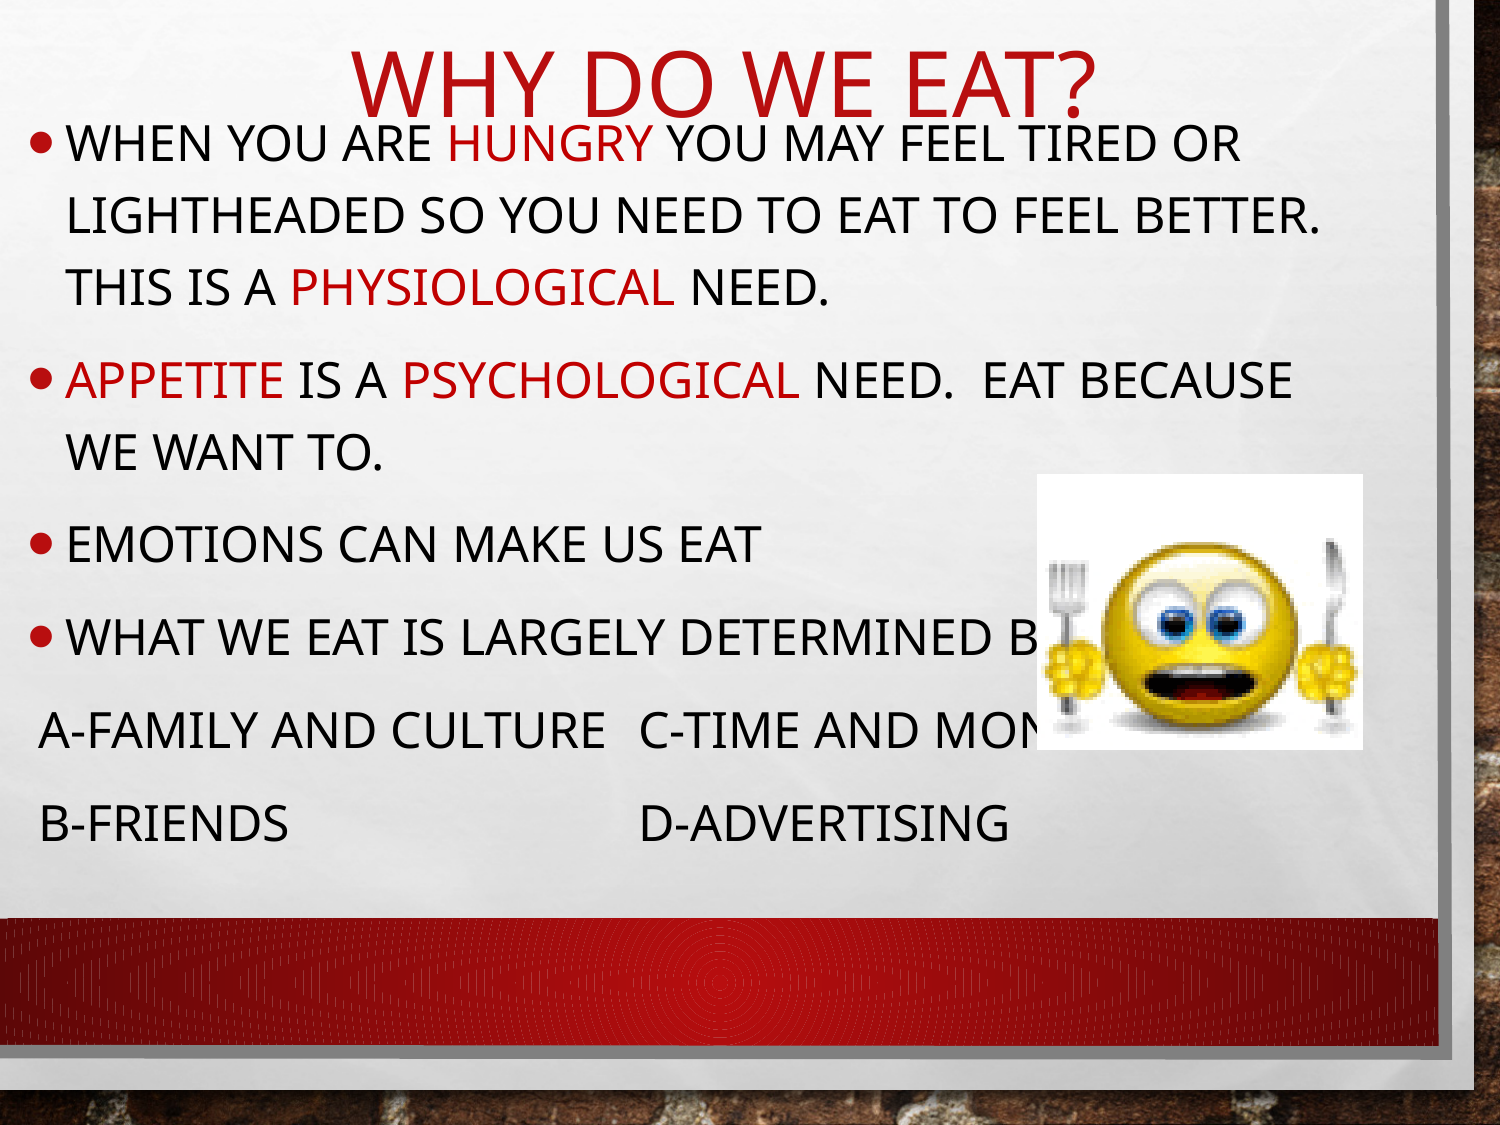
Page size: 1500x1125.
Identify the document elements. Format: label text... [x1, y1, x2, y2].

title Why do we eat? [84, 12, 1364, 149]
list When you are hungry you may feel tired or lightheaded so you need to eat to feel better. This is a Physiological need. Appetite is a psychological need. Eat because we want to. Emotions can make us eat What we eat is largely determined by a-family and culture c-time and money b-friends d-advertising [12, 149, 1364, 882]
picture [0, 0, 1500, 1125]
picture [1037, 474, 1363, 751]
